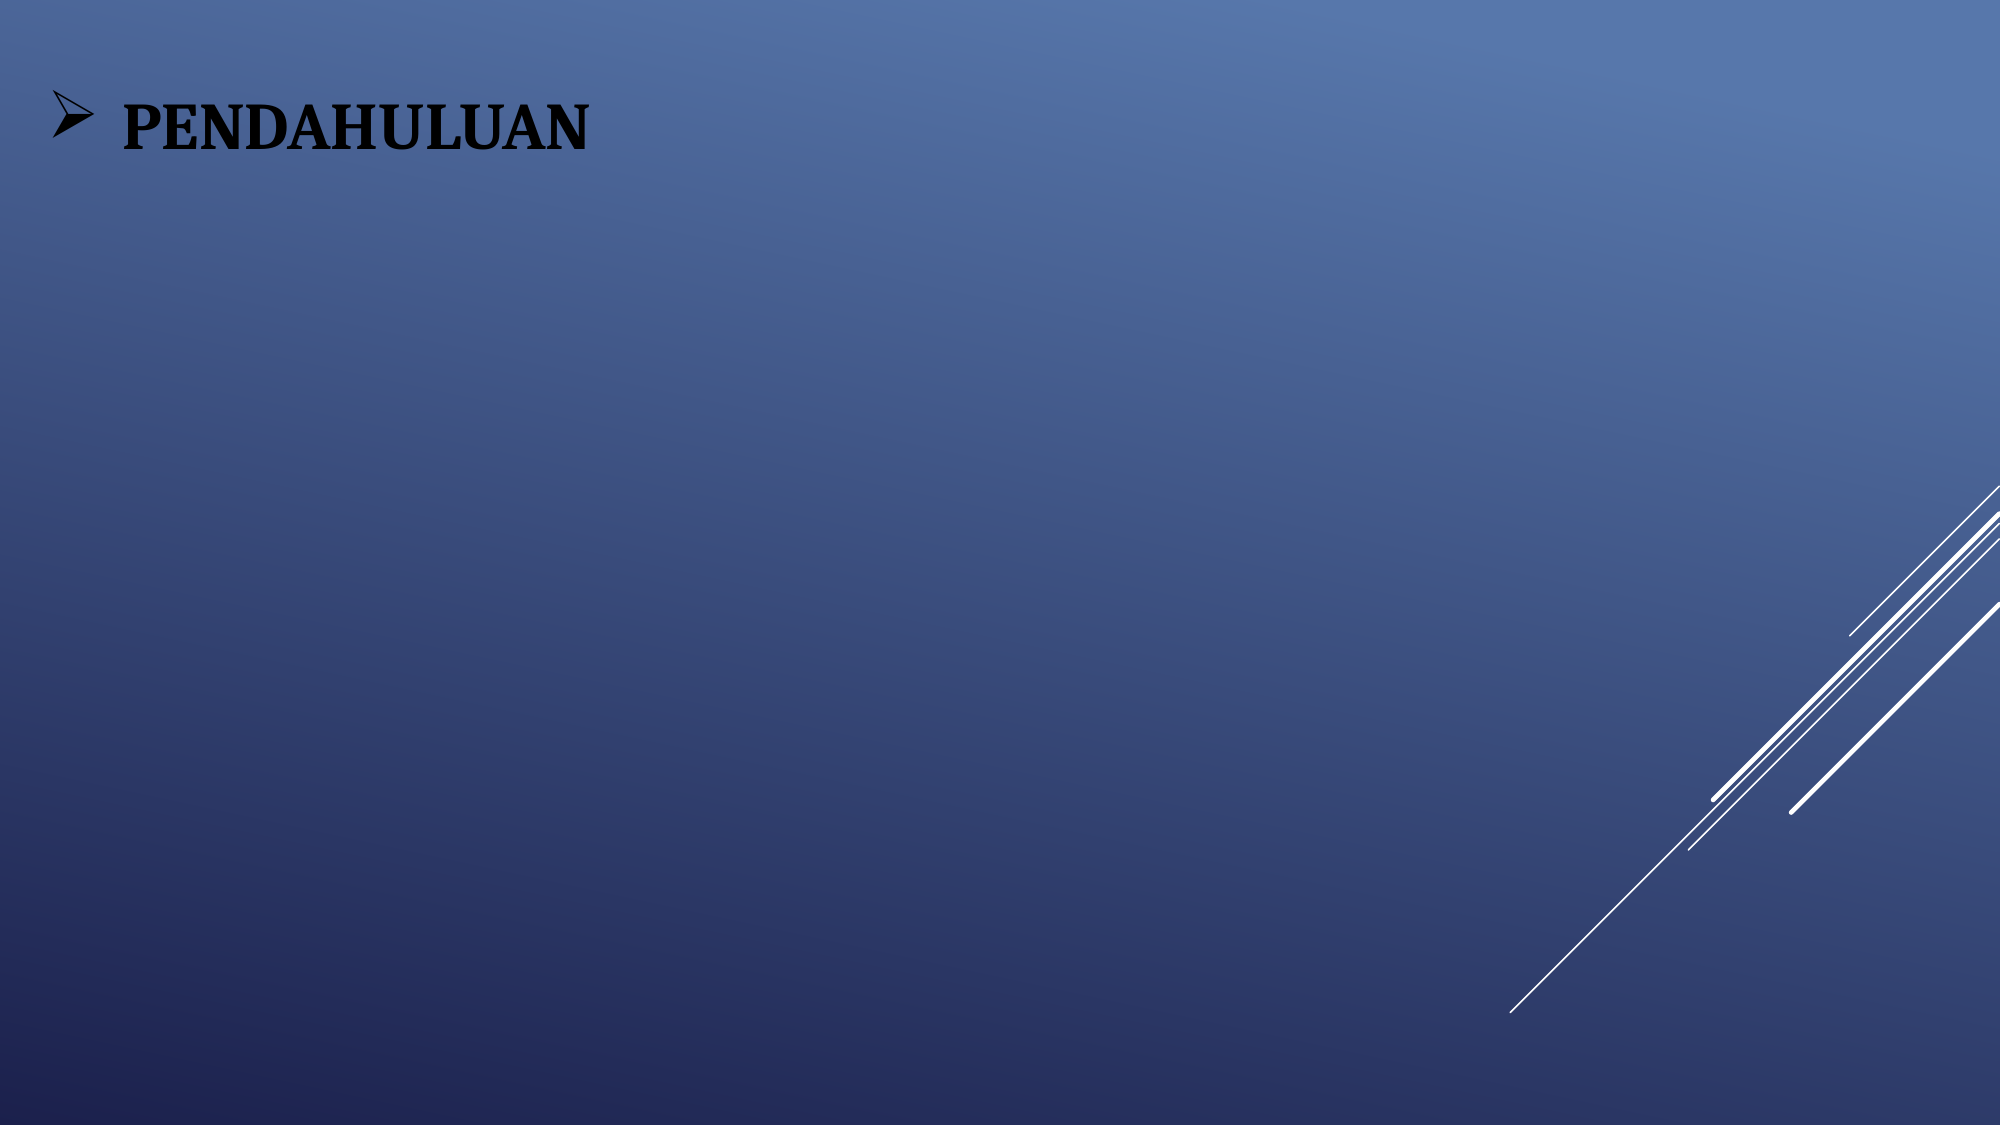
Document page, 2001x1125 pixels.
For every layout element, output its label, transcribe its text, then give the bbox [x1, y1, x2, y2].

title pendahuluan [32, 21, 1160, 225]
